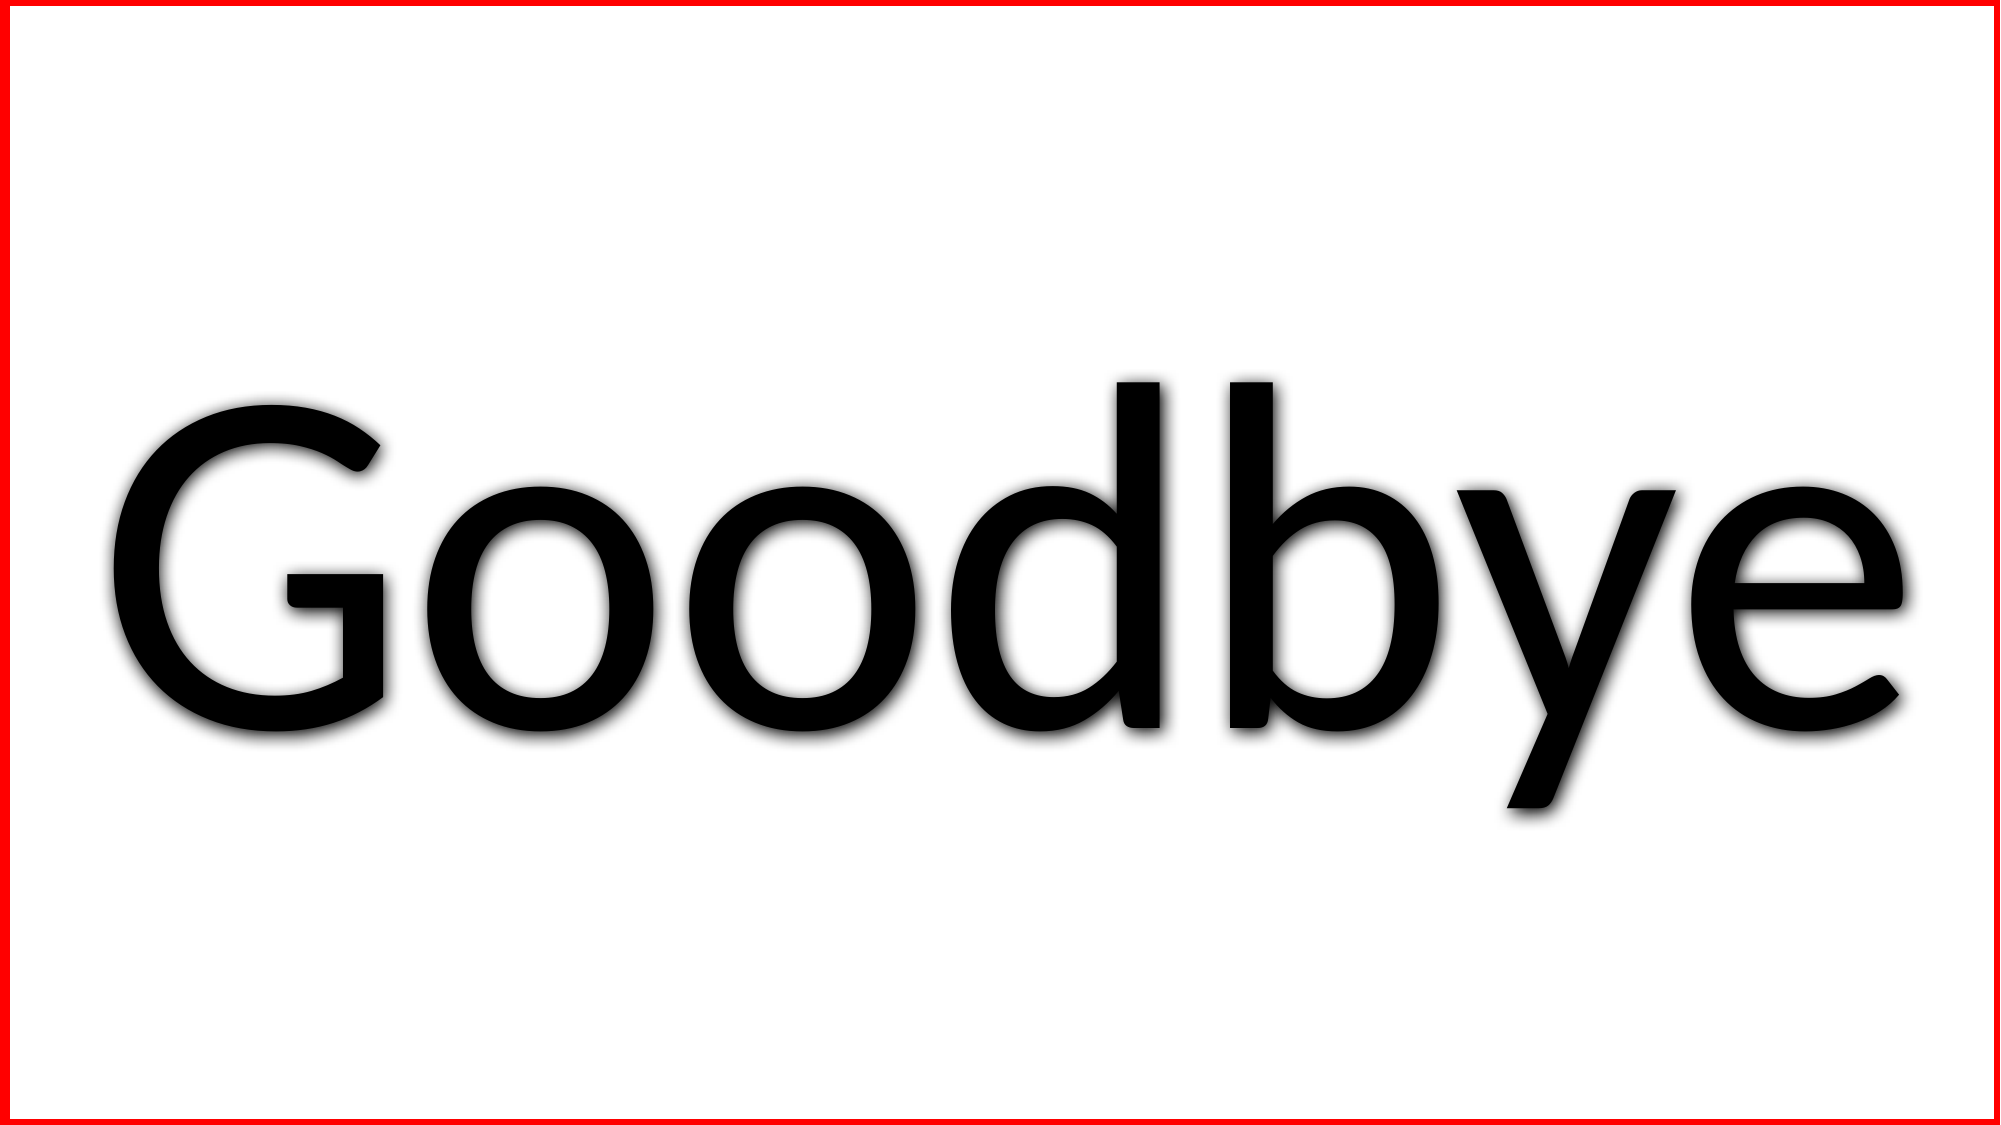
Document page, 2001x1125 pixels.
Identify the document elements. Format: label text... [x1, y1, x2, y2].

text_box [3, 0, 2000, 1125]
text_box Goodbye [72, 223, 1946, 836]
